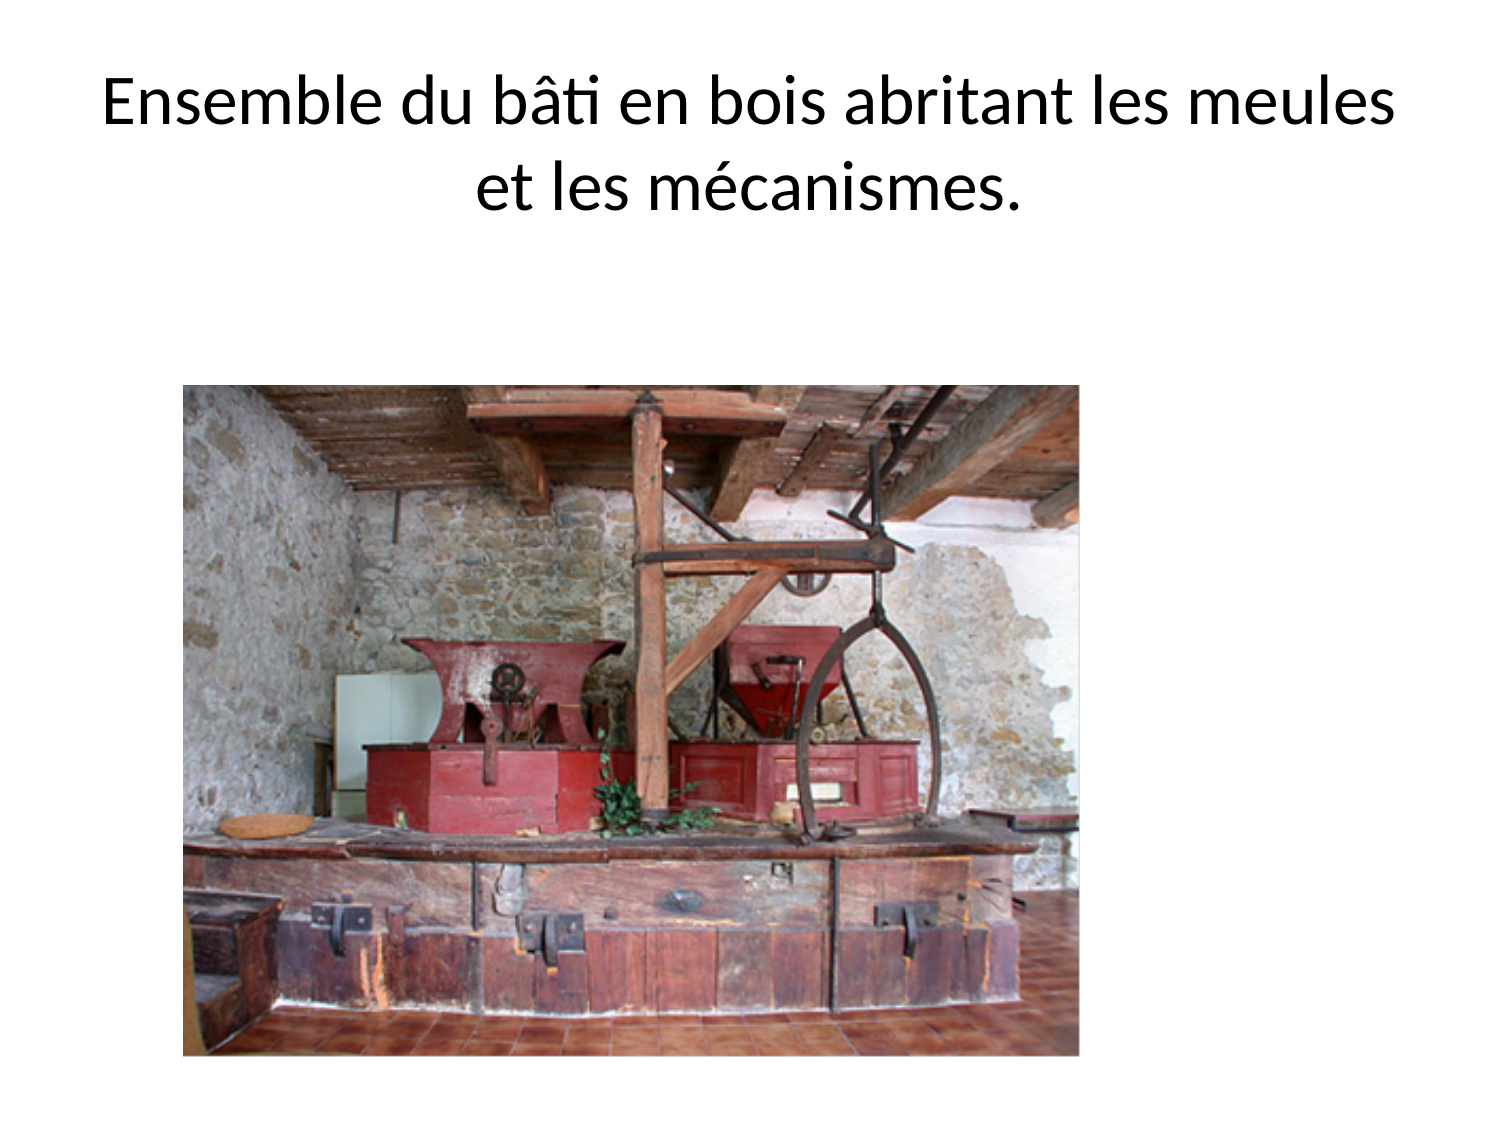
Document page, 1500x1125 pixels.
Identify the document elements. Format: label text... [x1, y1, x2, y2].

title Ensemble du bâti en bois abritant les meules et les mécanismes. [75, 45, 1425, 233]
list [183, 385, 1082, 1059]
